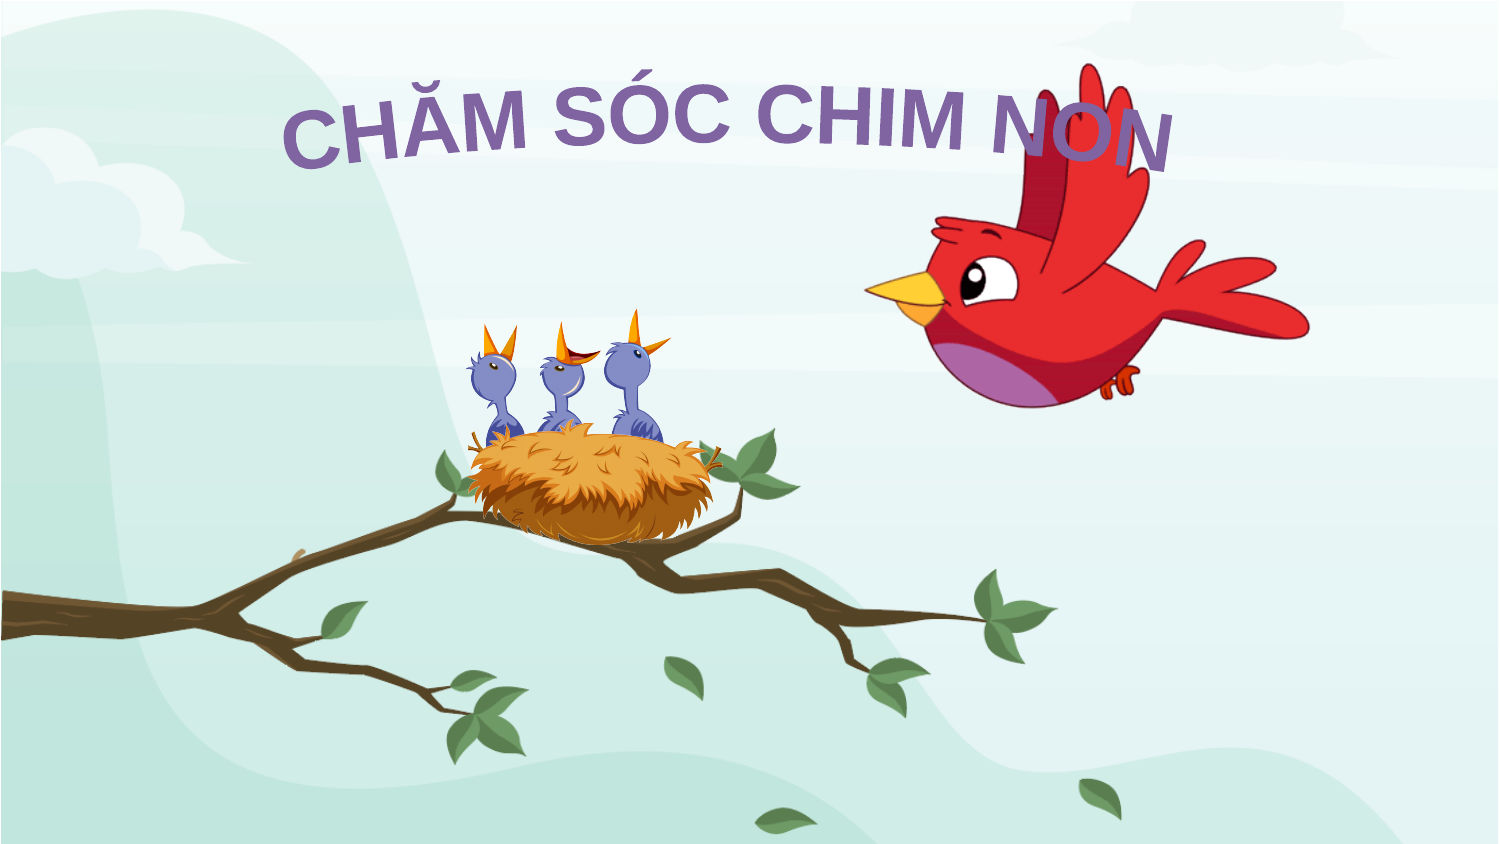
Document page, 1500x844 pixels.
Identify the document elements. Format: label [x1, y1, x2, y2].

picture [0, 0, 1499, 844]
text_box [808, 7, 1355, 504]
